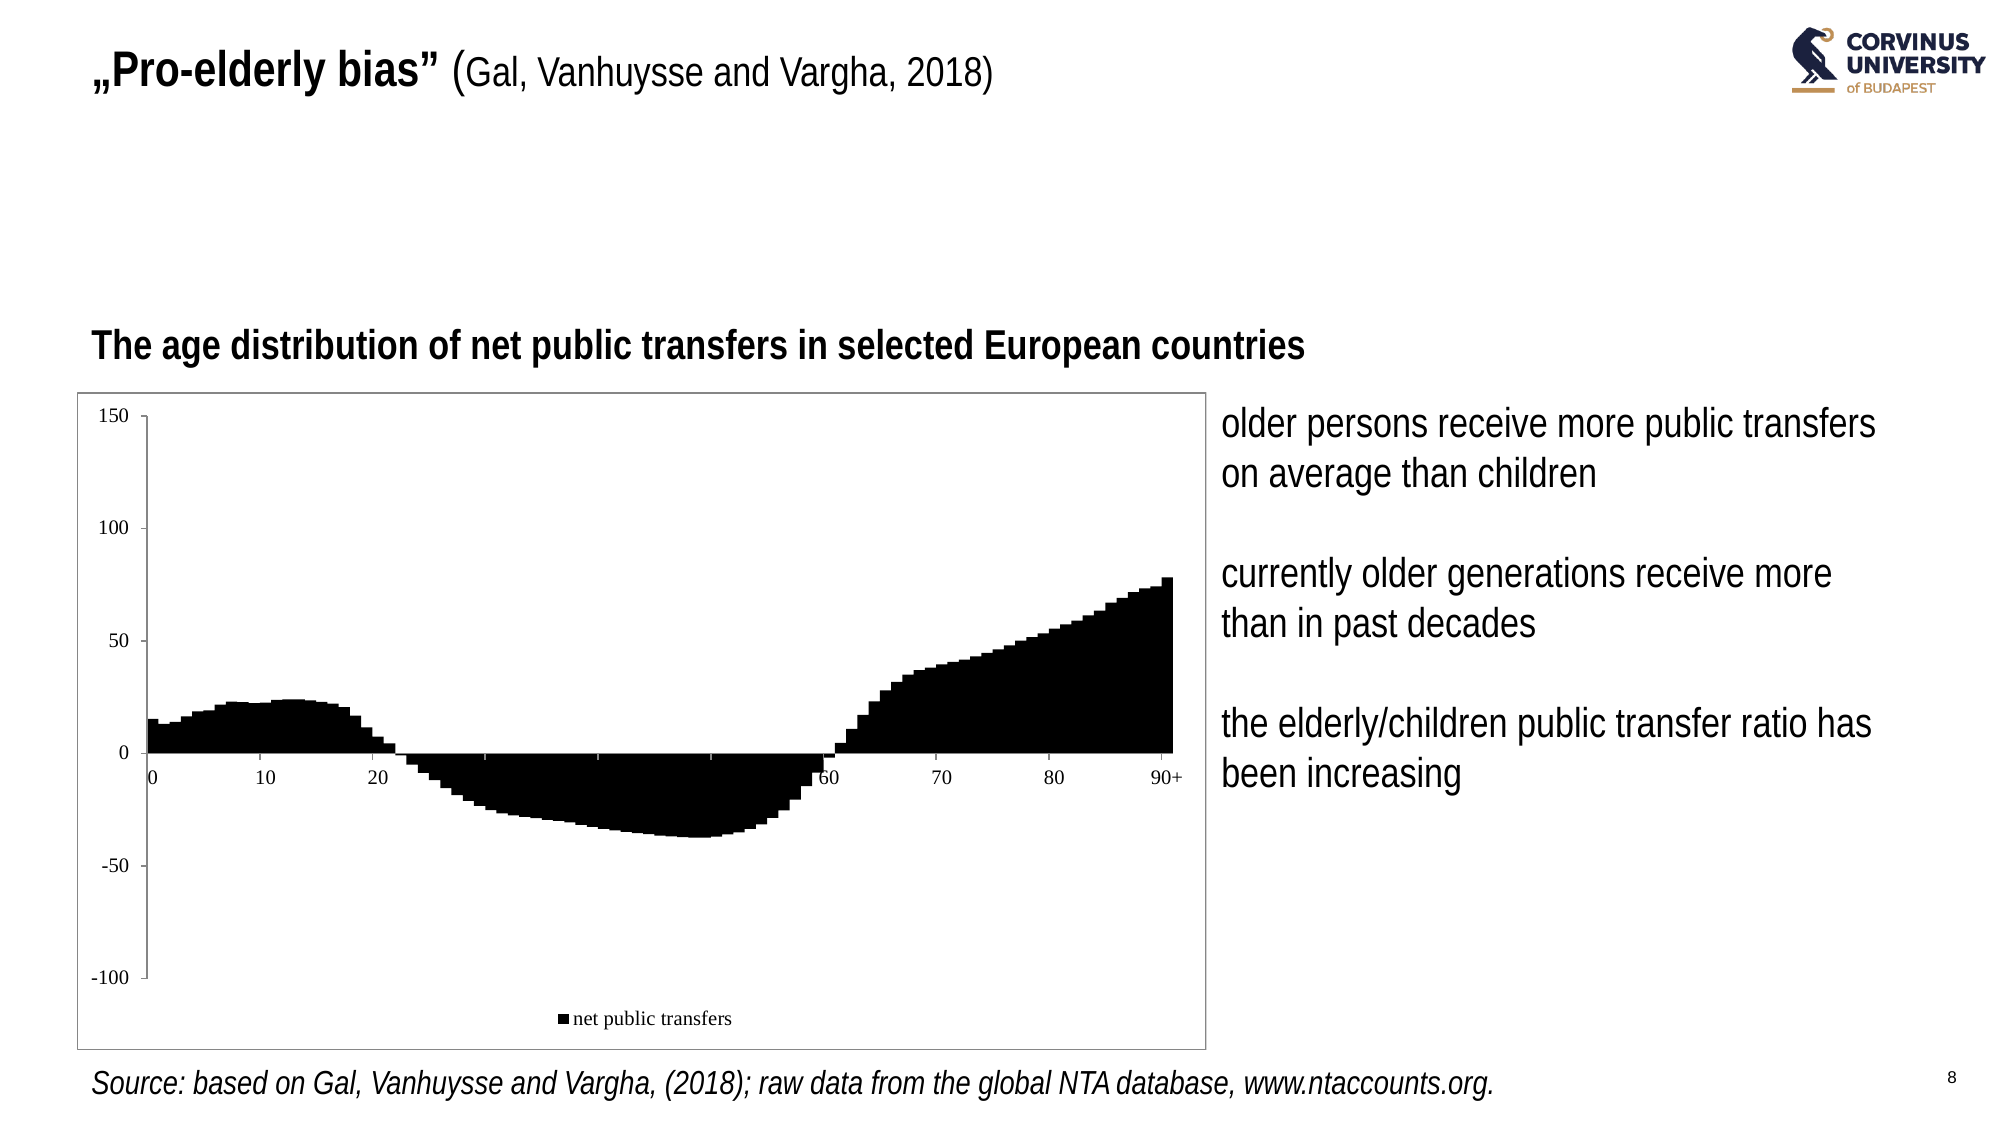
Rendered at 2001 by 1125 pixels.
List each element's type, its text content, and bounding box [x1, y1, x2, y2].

text_box The age distribution of net public transfers in selected European countries [76, 310, 1330, 376]
text_box older persons receive more public transfers on average than children currently older generations receive more than in past decades the elderly/children public transfer ratio has been increasing [1206, 388, 1924, 804]
text_box Source: based on Gal, Vanhuysse and Vargha, (2018); raw data from the global NTA database, www.ntaccounts.org. [76, 1053, 1790, 1109]
picture [76, 392, 1207, 1051]
text_box „Pro-elderly bias” (Gal, Vanhuysse and Vargha, 2018) [76, 35, 1790, 141]
picture [1792, 27, 1986, 93]
